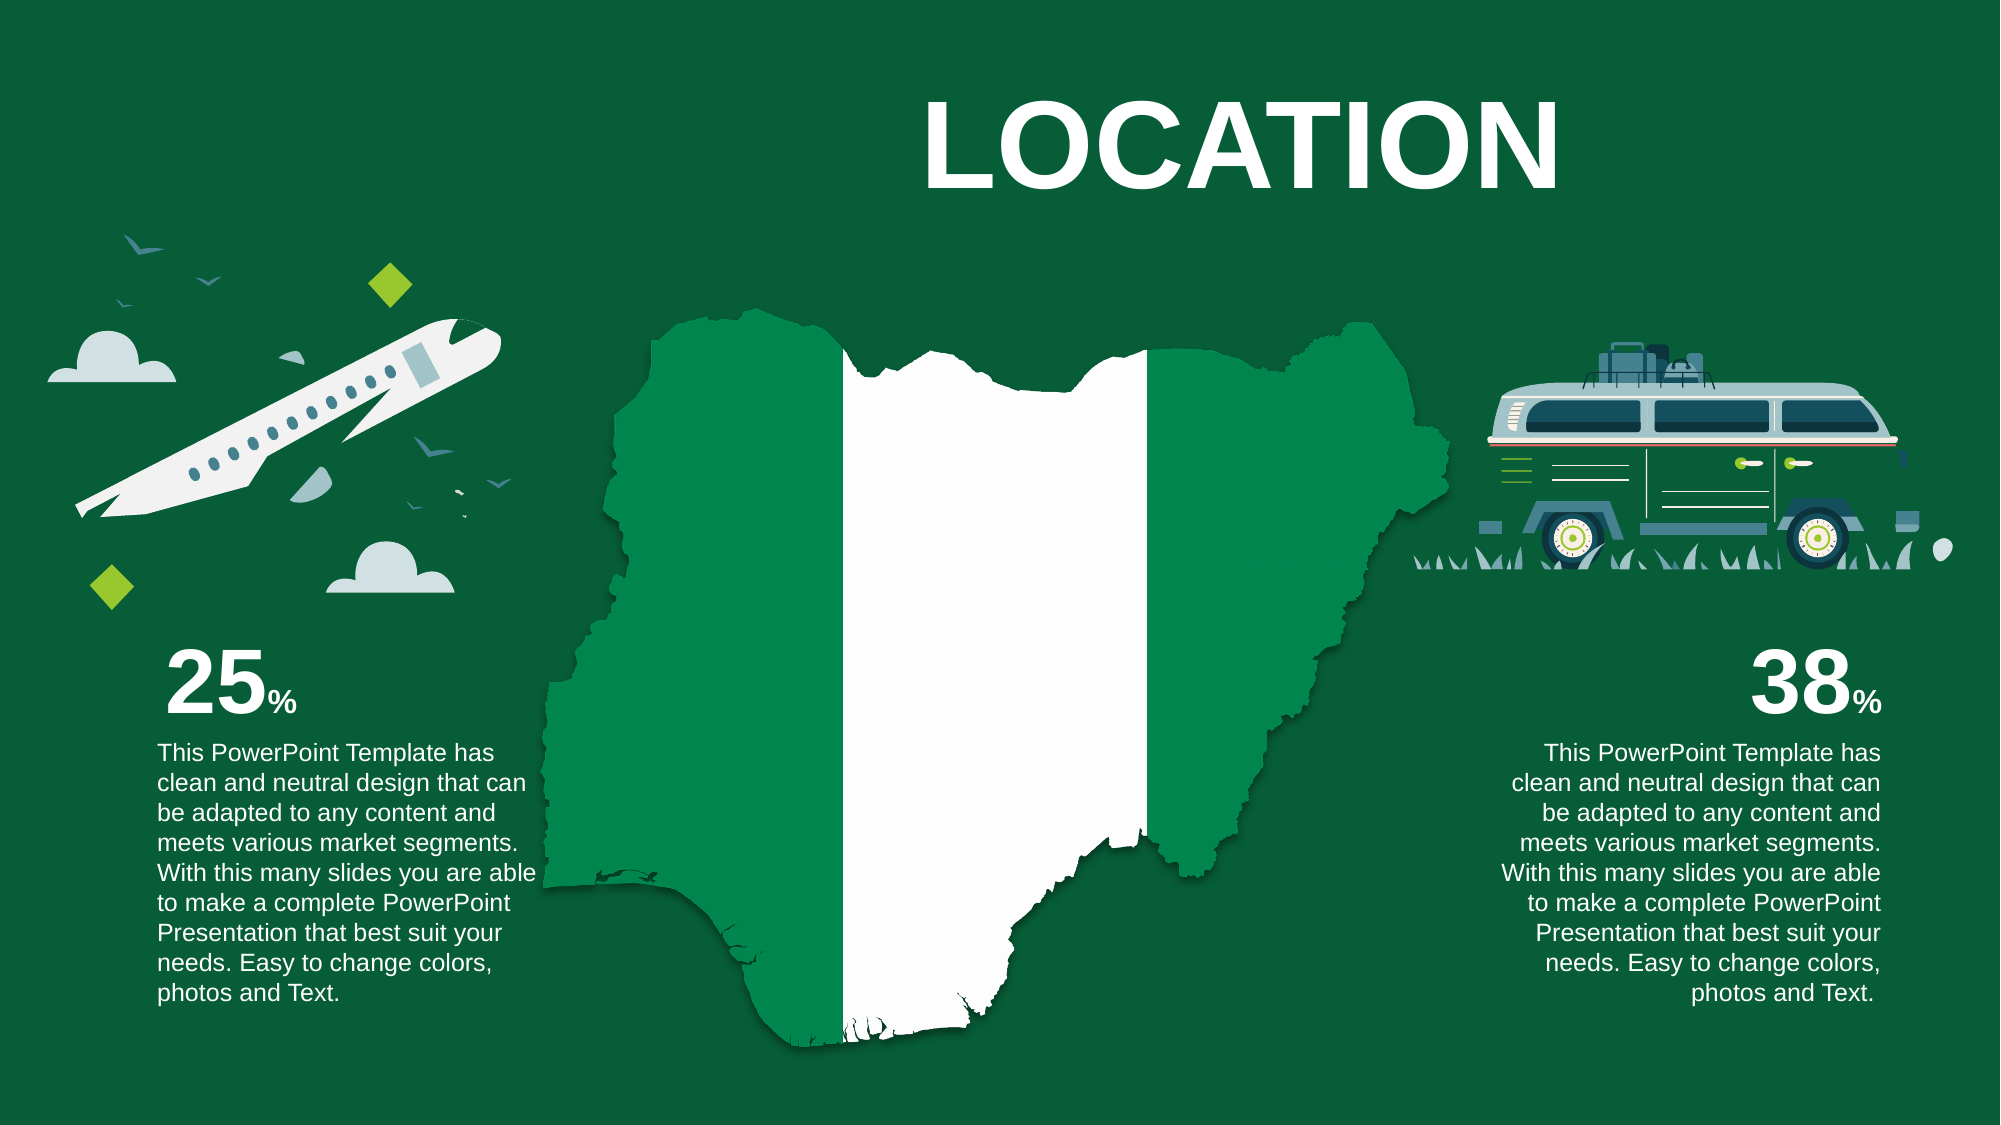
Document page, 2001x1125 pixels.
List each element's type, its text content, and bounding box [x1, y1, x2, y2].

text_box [1450, 342, 1958, 570]
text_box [32, 234, 520, 611]
picture [540, 308, 1450, 1048]
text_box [1471, 614, 1897, 1017]
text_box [142, 614, 540, 1017]
text_box NIGERIA LOCATION [354, 56, 1782, 222]
